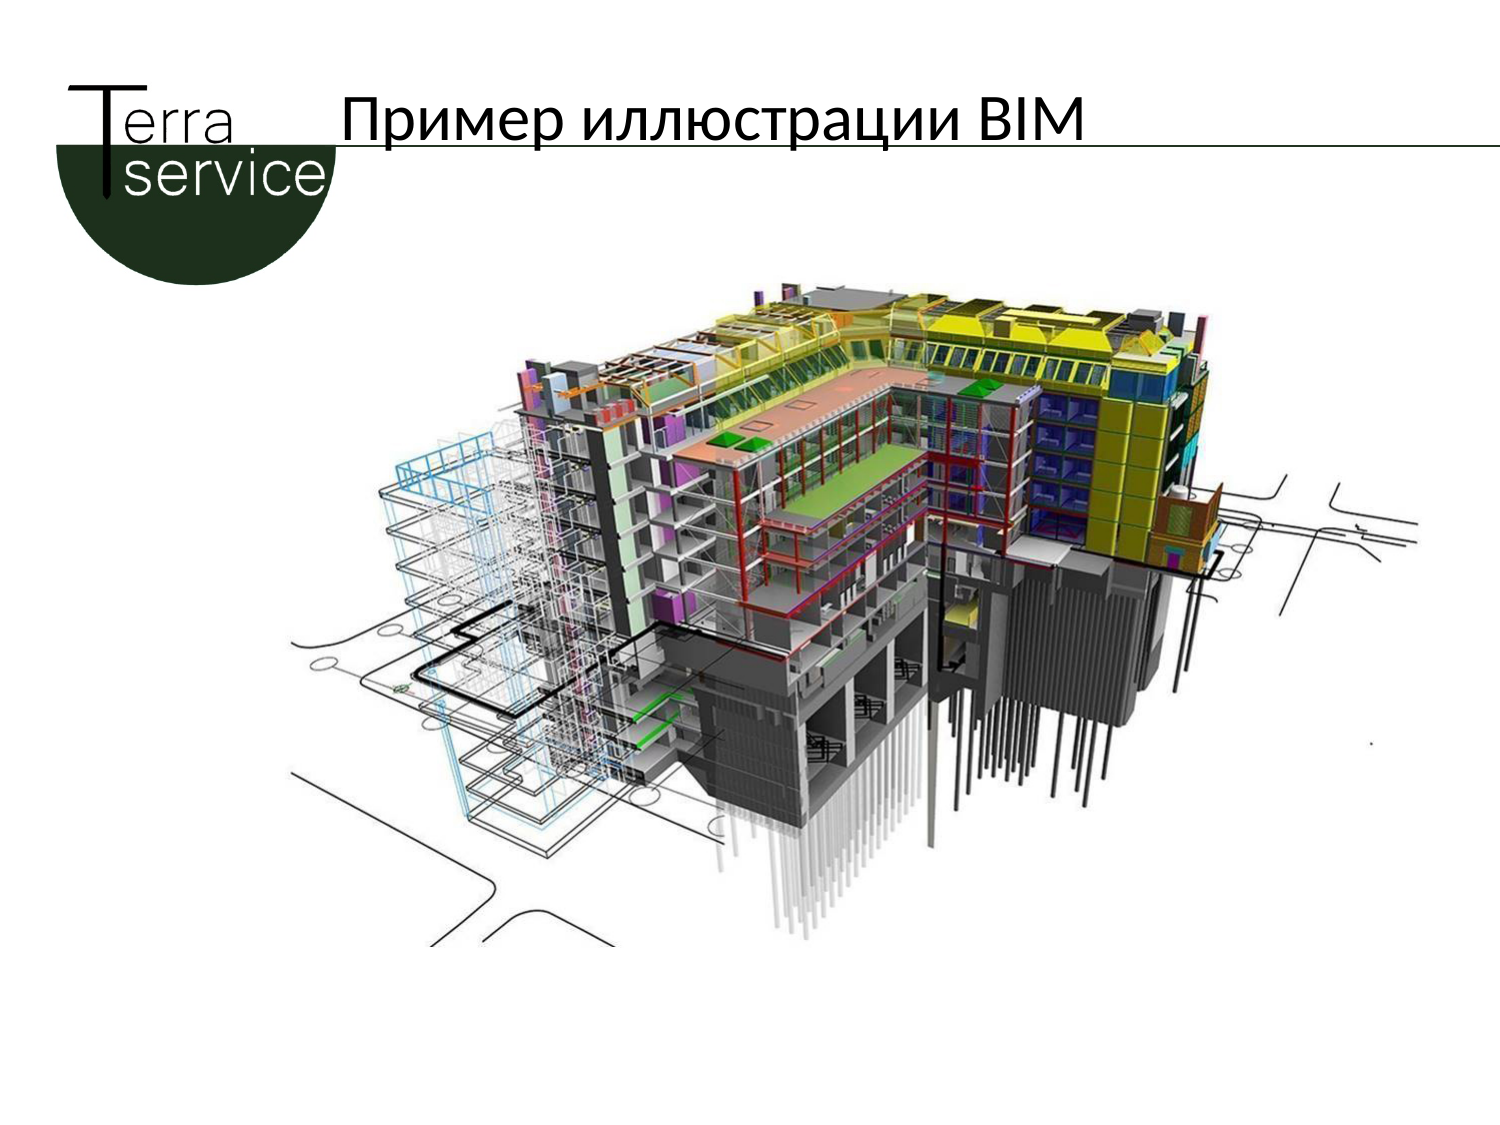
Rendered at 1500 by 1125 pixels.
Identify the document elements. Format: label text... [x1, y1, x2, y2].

picture [53, 0, 1440, 982]
list Пример иллюстрации BIM [325, 66, 1463, 185]
